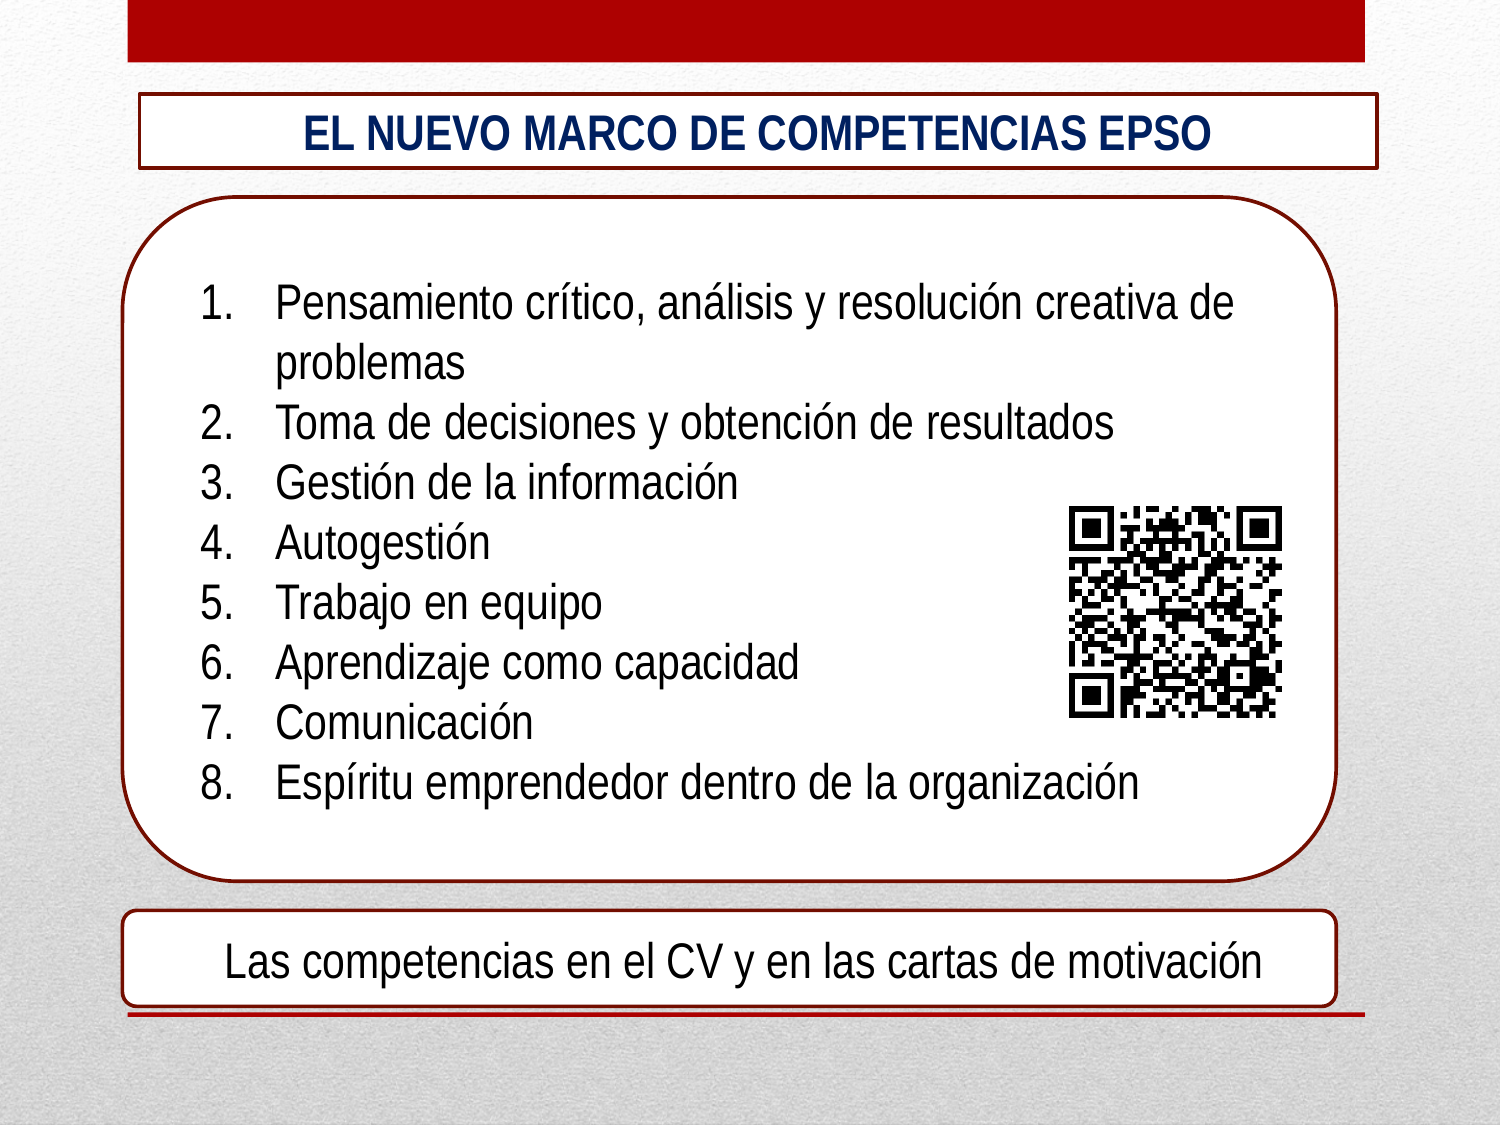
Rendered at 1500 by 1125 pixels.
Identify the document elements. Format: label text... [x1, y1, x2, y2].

text_box EL NUEVO MARCO DE COMPETENCIAS EPSO [138, 92, 1379, 170]
text_box Pensamiento crítico, análisis y resolución creativa de problemas Toma de decisiones y obtención de resultados Gestión de la información Autogestión Trabajo en equipo Aprendizaje como capacidad Comunicación Espíritu emprendedor dentro de la organización [120, 195, 1339, 884]
picture [1061, 498, 1289, 725]
text_box Las competencias en el CV y en las cartas de motivación [120, 908, 1339, 1009]
